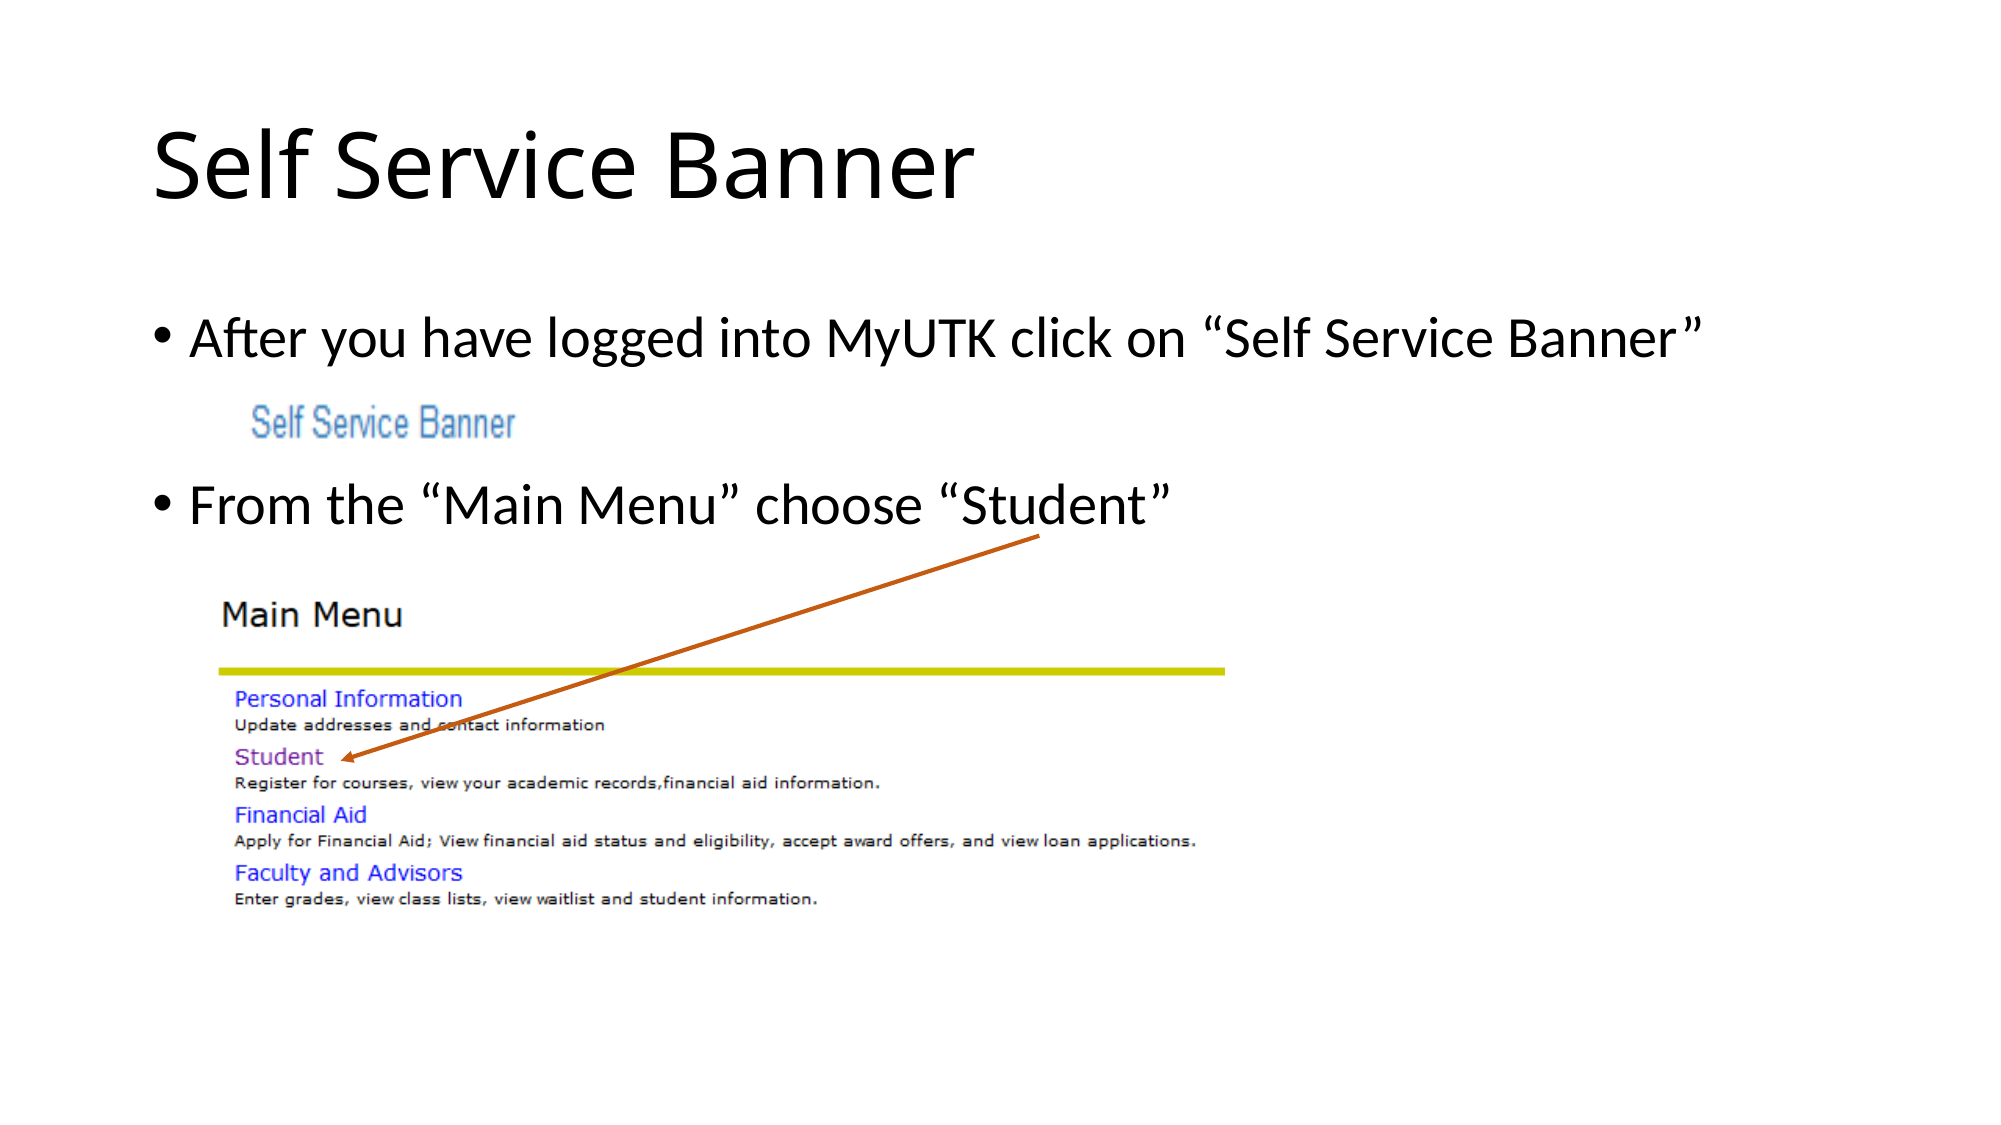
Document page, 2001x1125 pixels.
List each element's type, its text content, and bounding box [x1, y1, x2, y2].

picture [205, 577, 1225, 914]
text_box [340, 535, 1040, 761]
title Self Service Banner [137, 59, 1863, 278]
picture [230, 377, 609, 478]
list After you have logged into MyUTK click on “Self Service Banner” From the “Main Menu” choose “Student” [137, 299, 1863, 1014]
